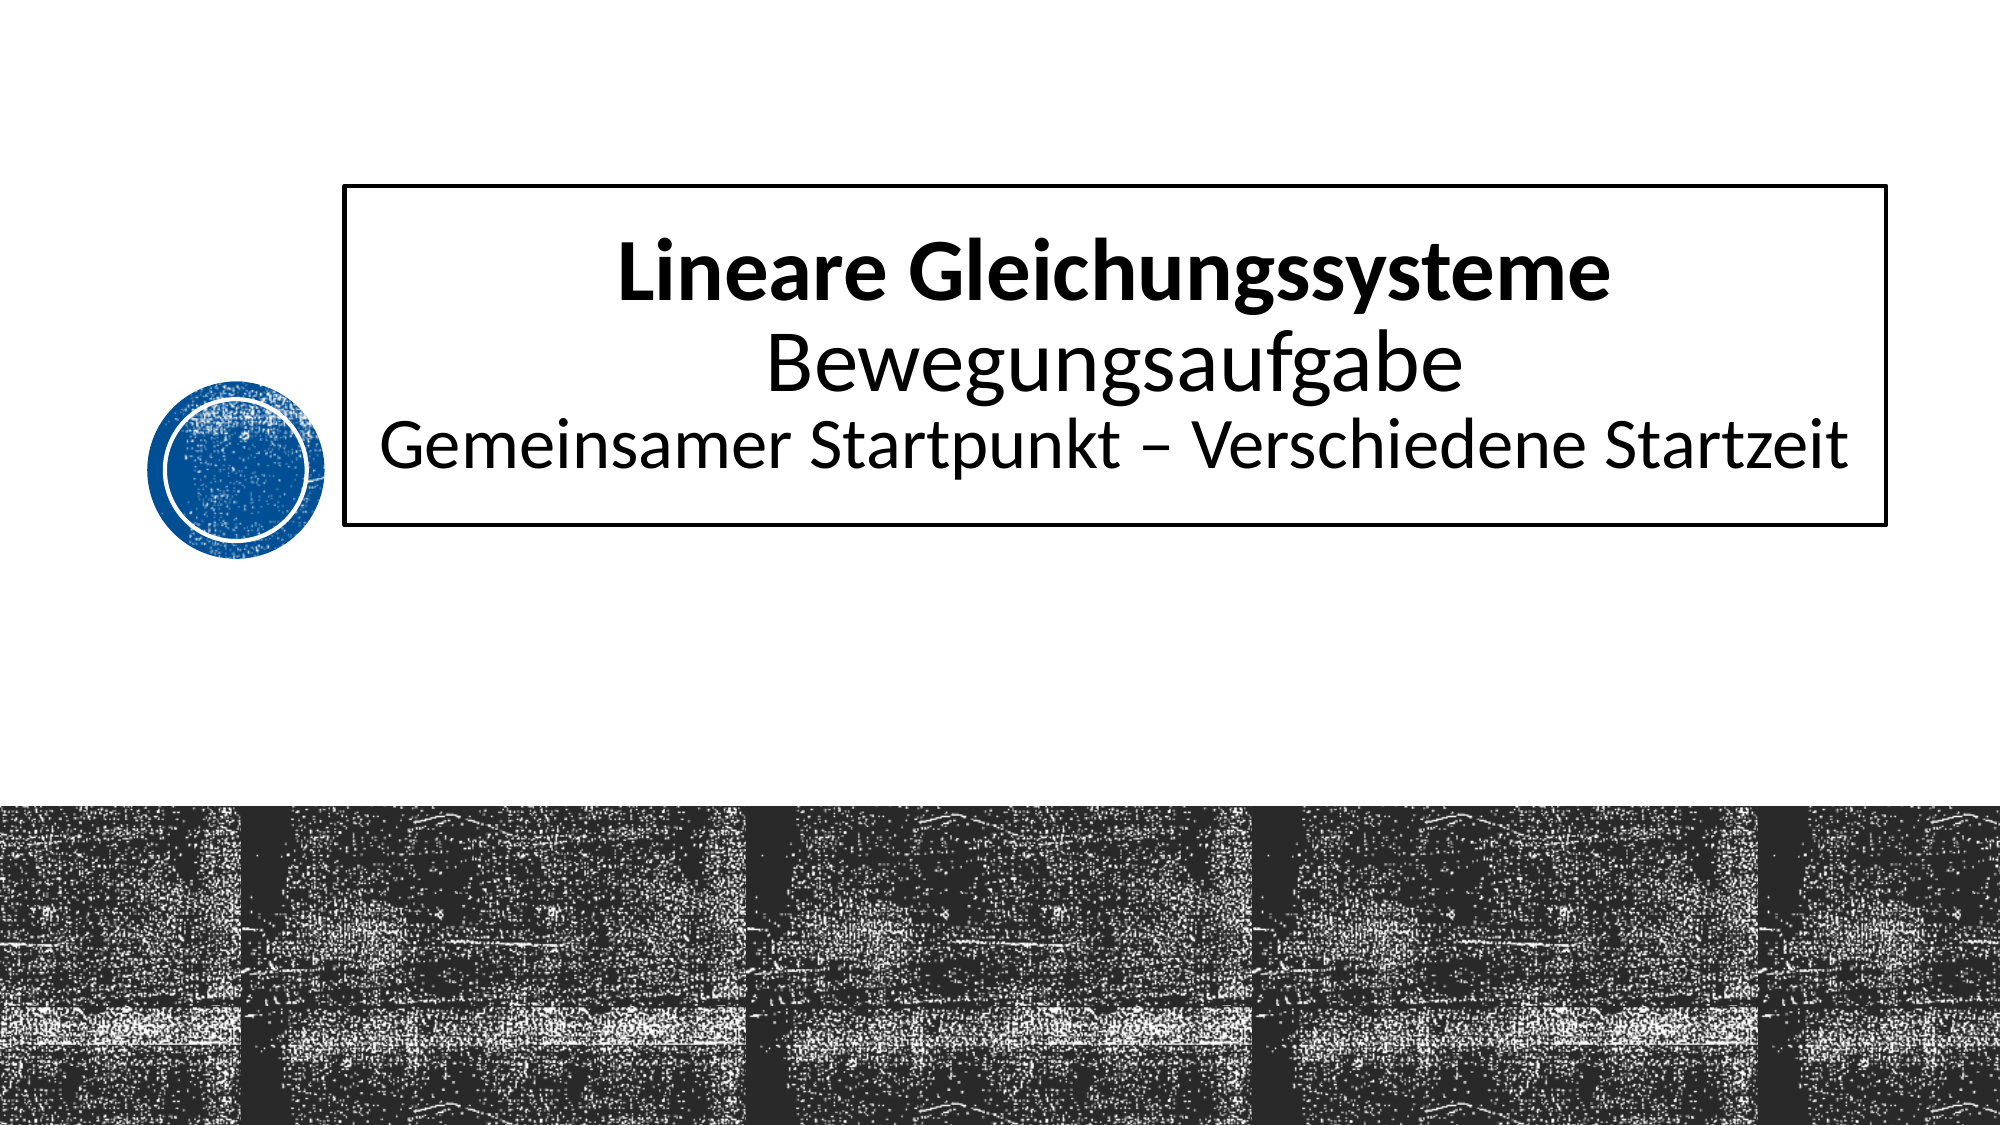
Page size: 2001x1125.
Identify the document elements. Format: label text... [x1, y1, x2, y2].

title Lineare Gleichungssysteme Bewegungsaufgabe Gemeinsamer Startpunkt – Verschiedene Startzeit [344, 185, 1886, 526]
